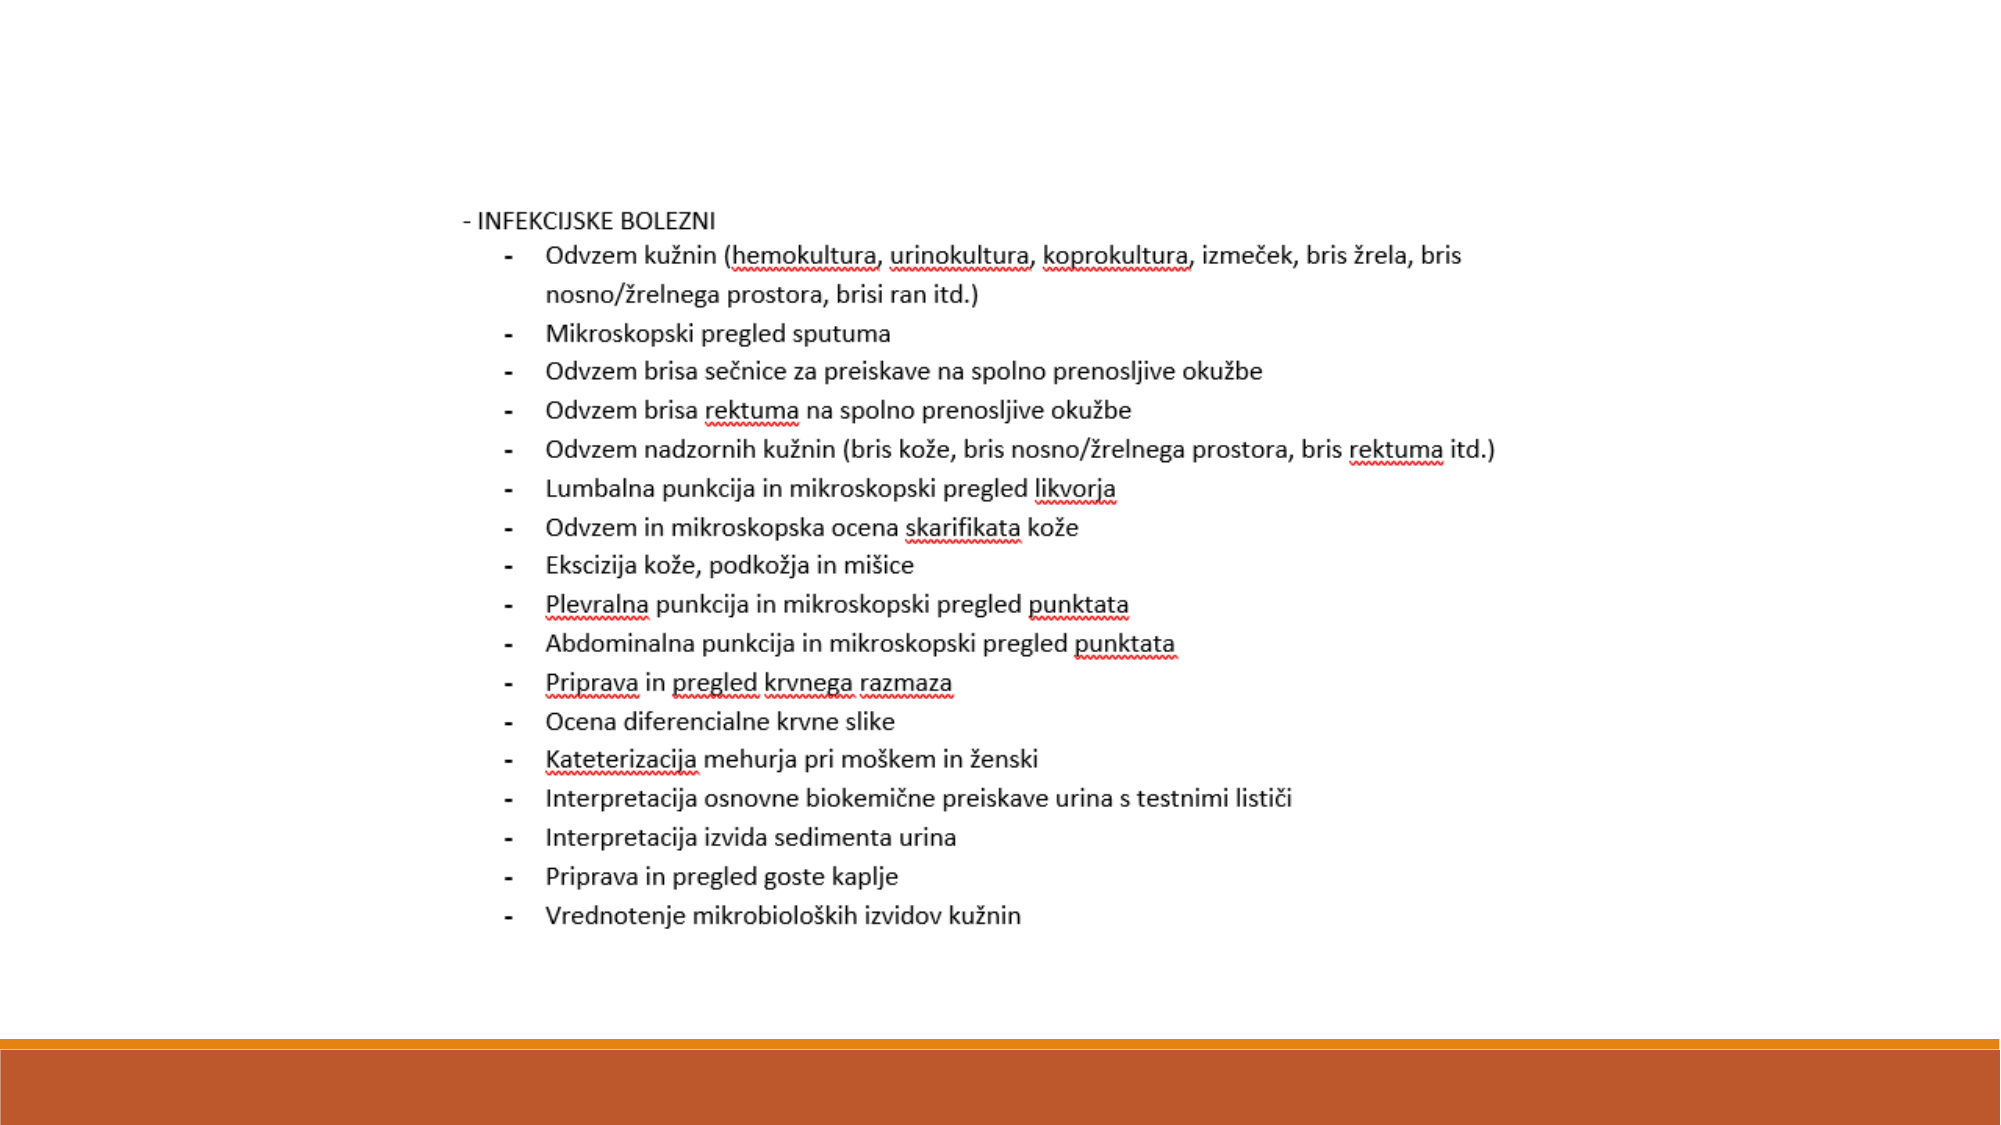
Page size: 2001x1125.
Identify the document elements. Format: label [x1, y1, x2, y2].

picture [443, 192, 1556, 966]
